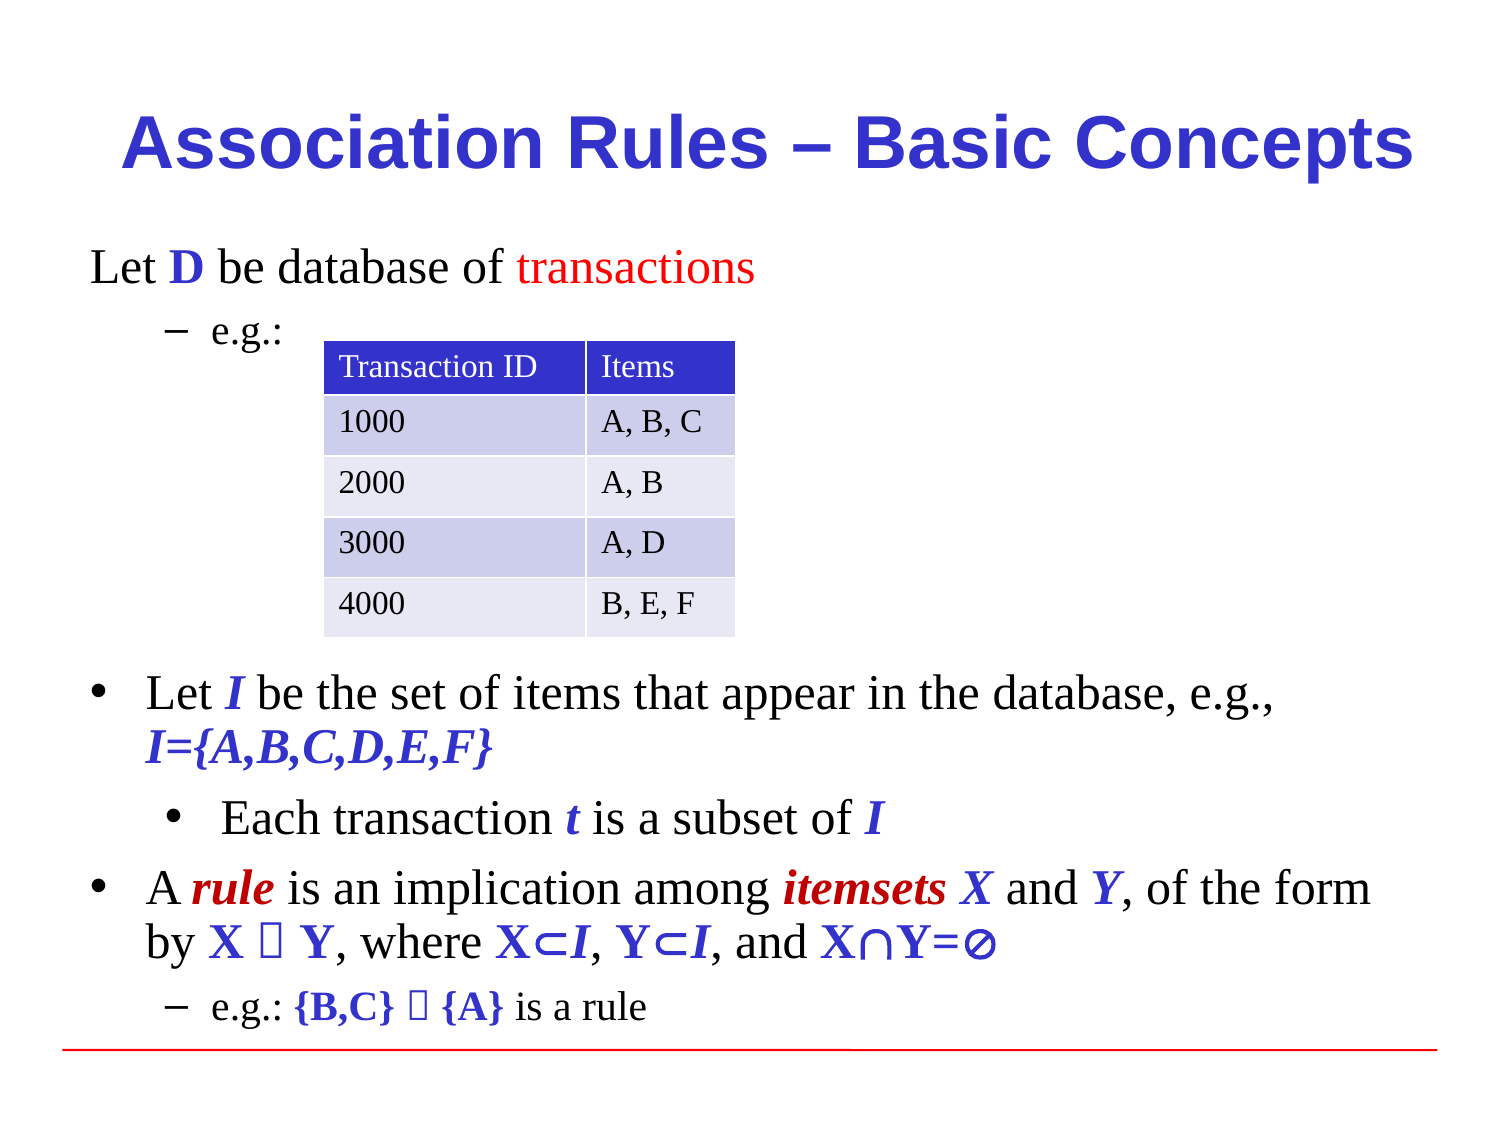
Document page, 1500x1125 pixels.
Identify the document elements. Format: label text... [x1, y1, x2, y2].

table_cell 3000 [324, 518, 585, 577]
table_cell A, B [587, 457, 735, 516]
table_header Items [587, 341, 735, 394]
table_header Transaction ID [324, 341, 585, 394]
table_cell 2000 [324, 457, 585, 516]
table_cell A, B, C [587, 396, 735, 455]
text_box Association Rules – Basic Concepts [75, 45, 1463, 233]
text_box Let D be database of transactions e.g.: Let I be the set of items that appear in the database, e.g., I={A,B,C,D,E,F} Each transaction t is a subset of I A rule is an implication among itemsets X and Y, of the form by X  Y, where XI, YI, and XY= e.g.: {B,C}  {A} is a rule [74, 232, 1425, 1076]
table_cell 1000 [324, 396, 585, 455]
table_cell 4000 [324, 578, 585, 637]
table_cell B, E, F [587, 578, 735, 637]
table_cell A, D [587, 518, 735, 577]
